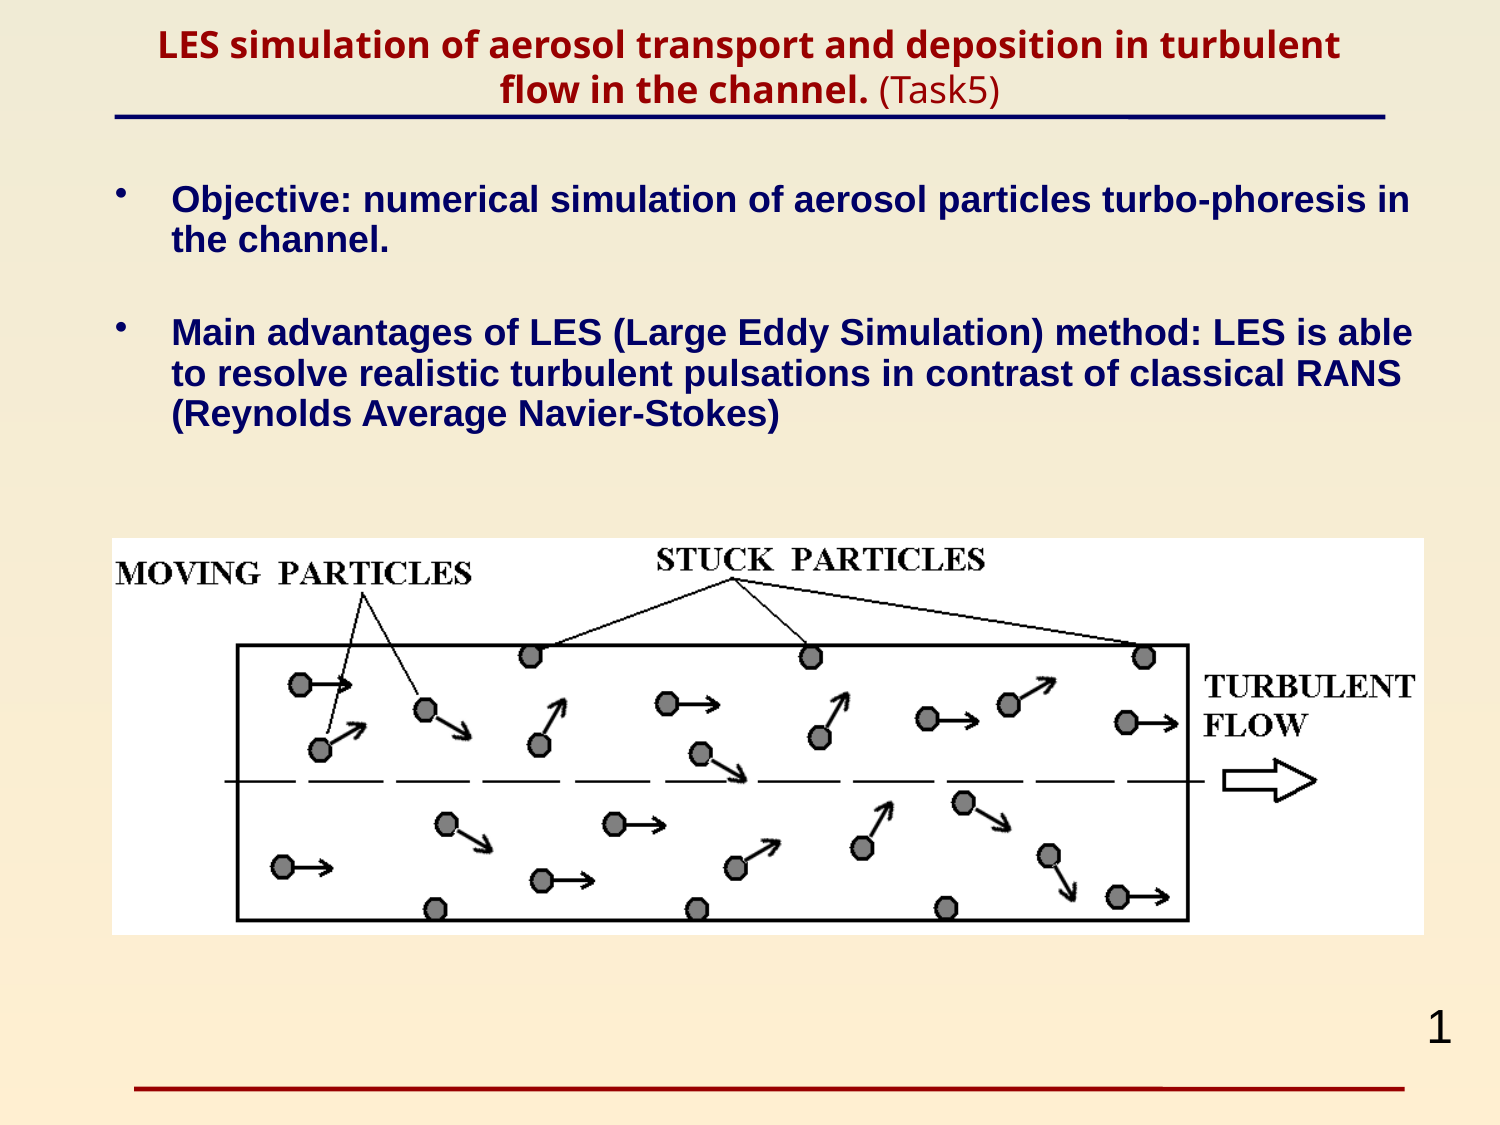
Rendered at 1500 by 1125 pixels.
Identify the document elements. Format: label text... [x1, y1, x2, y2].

list Objective: numerical simulation of aerosol particles turbo-phoresis in the channel. Main advantages of LES (Large Eddy Simulation) method: LES is able to resolve realistic turbulent pulsations in contrast of classical RANS (Reynolds Average Navier-Stokes) [100, 172, 1448, 480]
text_box 1 [1411, 987, 1469, 1060]
title LES simulation of aerosol transport and deposition in turbulent flow in the channel. (Task5) [112, 31, 1388, 102]
picture [111, 538, 1424, 935]
